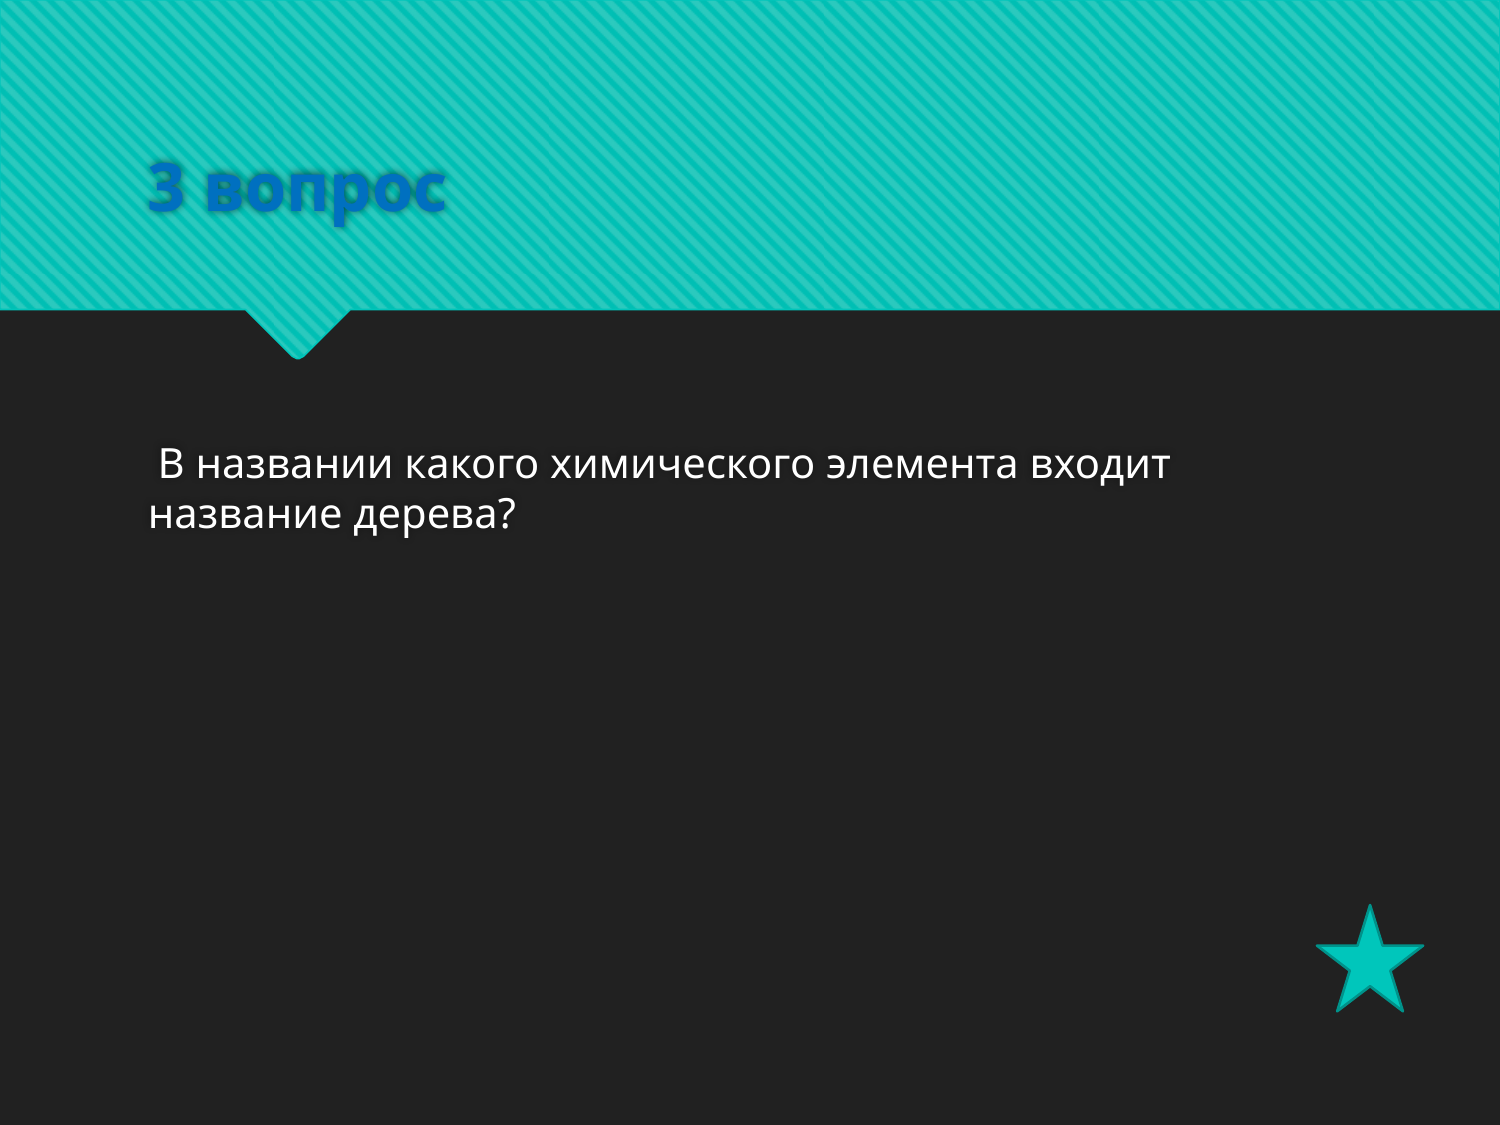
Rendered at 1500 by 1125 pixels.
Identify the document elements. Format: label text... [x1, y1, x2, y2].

list В названии какого химического элемента входит название дерева? [132, 364, 1368, 610]
title 3 вопрос [132, 73, 1368, 233]
text_box [1315, 903, 1425, 1013]
text_box [374, 441, 1125, 502]
